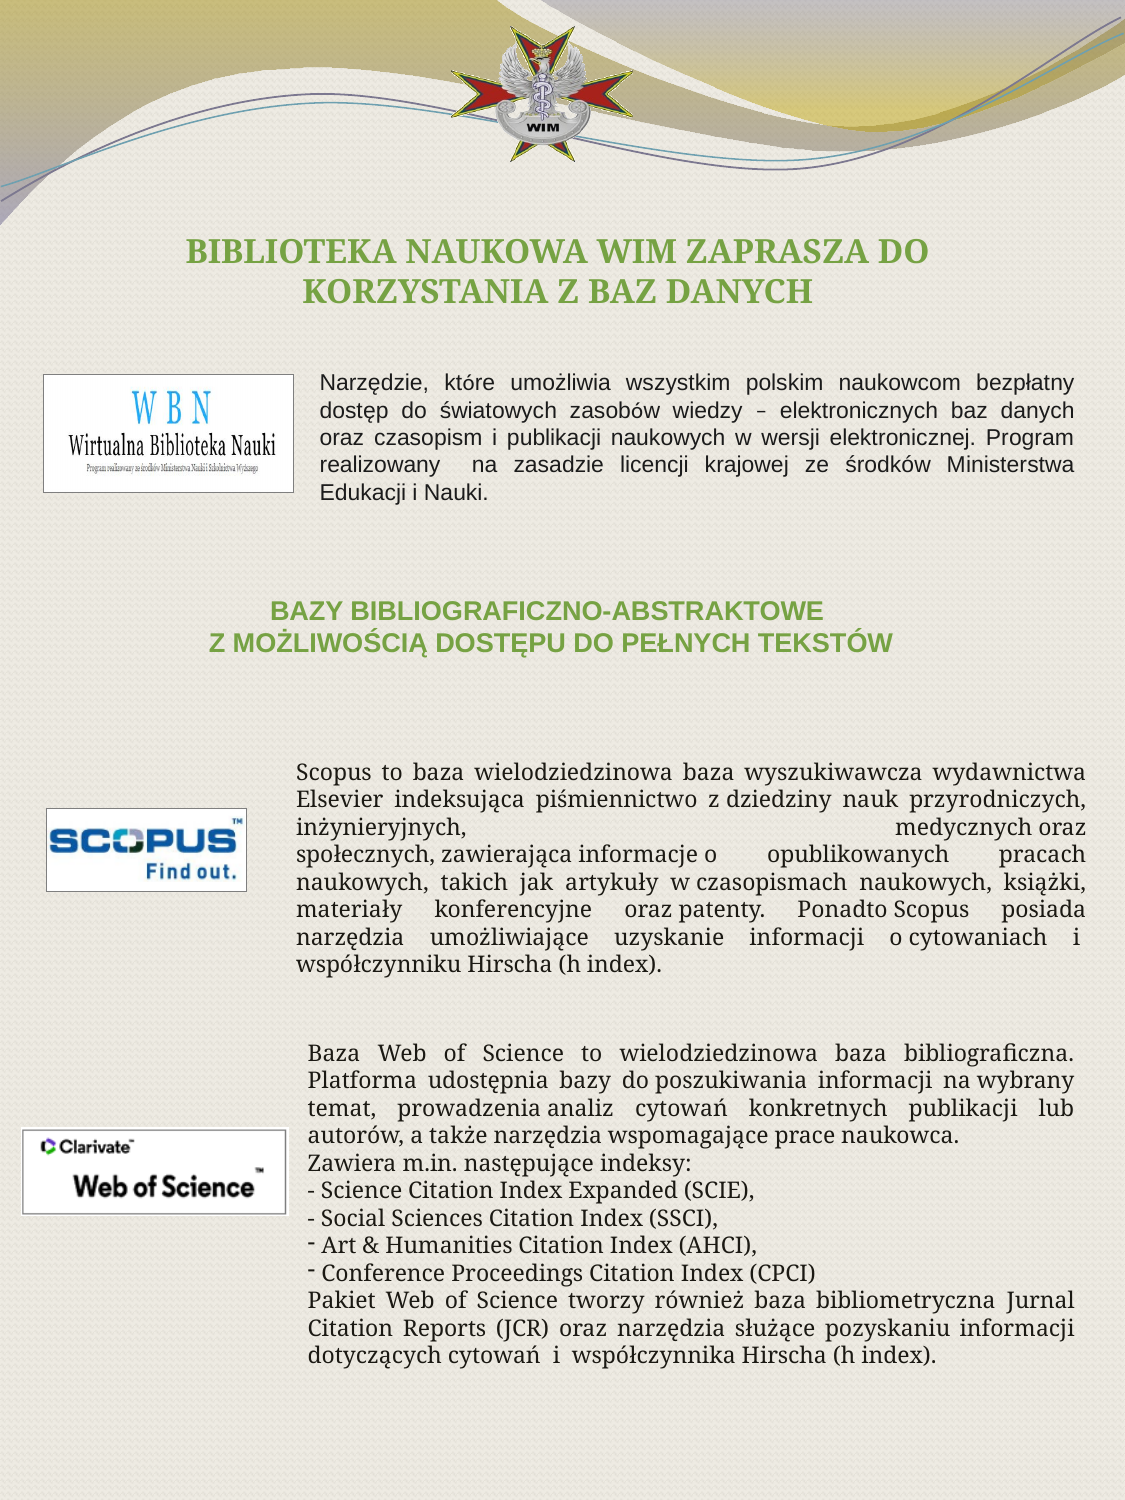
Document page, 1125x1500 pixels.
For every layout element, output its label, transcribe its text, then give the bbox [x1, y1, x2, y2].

text_box Bazy bibliograficzno-abstraktowe z możliwością dostępu do pełnych tekstów [58, 585, 1043, 666]
picture [21, 1127, 290, 1216]
text_box Narzędzie, które umożliwia wszystkim polskim naukowcom bezpłatny dostęp do światowych zasobów wiedzy – elektronicznych baz danych oraz czasopism i publikacji naukowych w wersji elektronicznej. Program realizowany na zasadzie licencji krajowej ze środków Ministerstwa Edukacji i Nauki. [304, 360, 1090, 513]
picture [46, 808, 247, 891]
text_box bIBLIOTEKA NAUKOWA WIM ZAPRASZA do korzystania z Baz danych [58, 222, 1058, 318]
text_box Scopus to baza wielodziedzinowa baza wyszukiwawcza wydawnictwa Elsevier indeksująca piśmiennictwo z dziedziny nauk przyrodniczych, inżynieryjnych, medycznych oraz społecznych, zawierająca informacje o opublikowanych pracach naukowych, takich jak artykuły w czasopismach naukowych, książki, materiały konferencyjne oraz patenty. Ponadto Scopus posiada narzędzia umożliwiające uzyskanie informacji o cytowaniach i współczynniku Hirscha (h index). [281, 749, 1102, 985]
picture [43, 374, 294, 493]
picture [451, 0, 633, 188]
text_box Baza Web of Science to wielodziedzinowa baza bibliograficzna. Platforma udostępnia bazy do poszukiwania informacji na wybrany temat, prowadzenia analiz cytowań konkretnych publikacji lub autorów, a także narzędzia wspomagające prace naukowca. Zawiera m.in. następujące indeksy: - Science Citation Index Expanded (SCIE), - Social Sciences Citation Index (SSCI), Art & Humanities Citation Index (AHCI), Conference Proceedings Citation Index (CPCI) Pakiet Web of Science tworzy również baza bibliometryczna Jurnal Citation Reports (JCR) oraz narzędzia służące pozyskaniu informacji dotyczących cytowań i współczynnika Hirscha (h index). [292, 1031, 1090, 1376]
